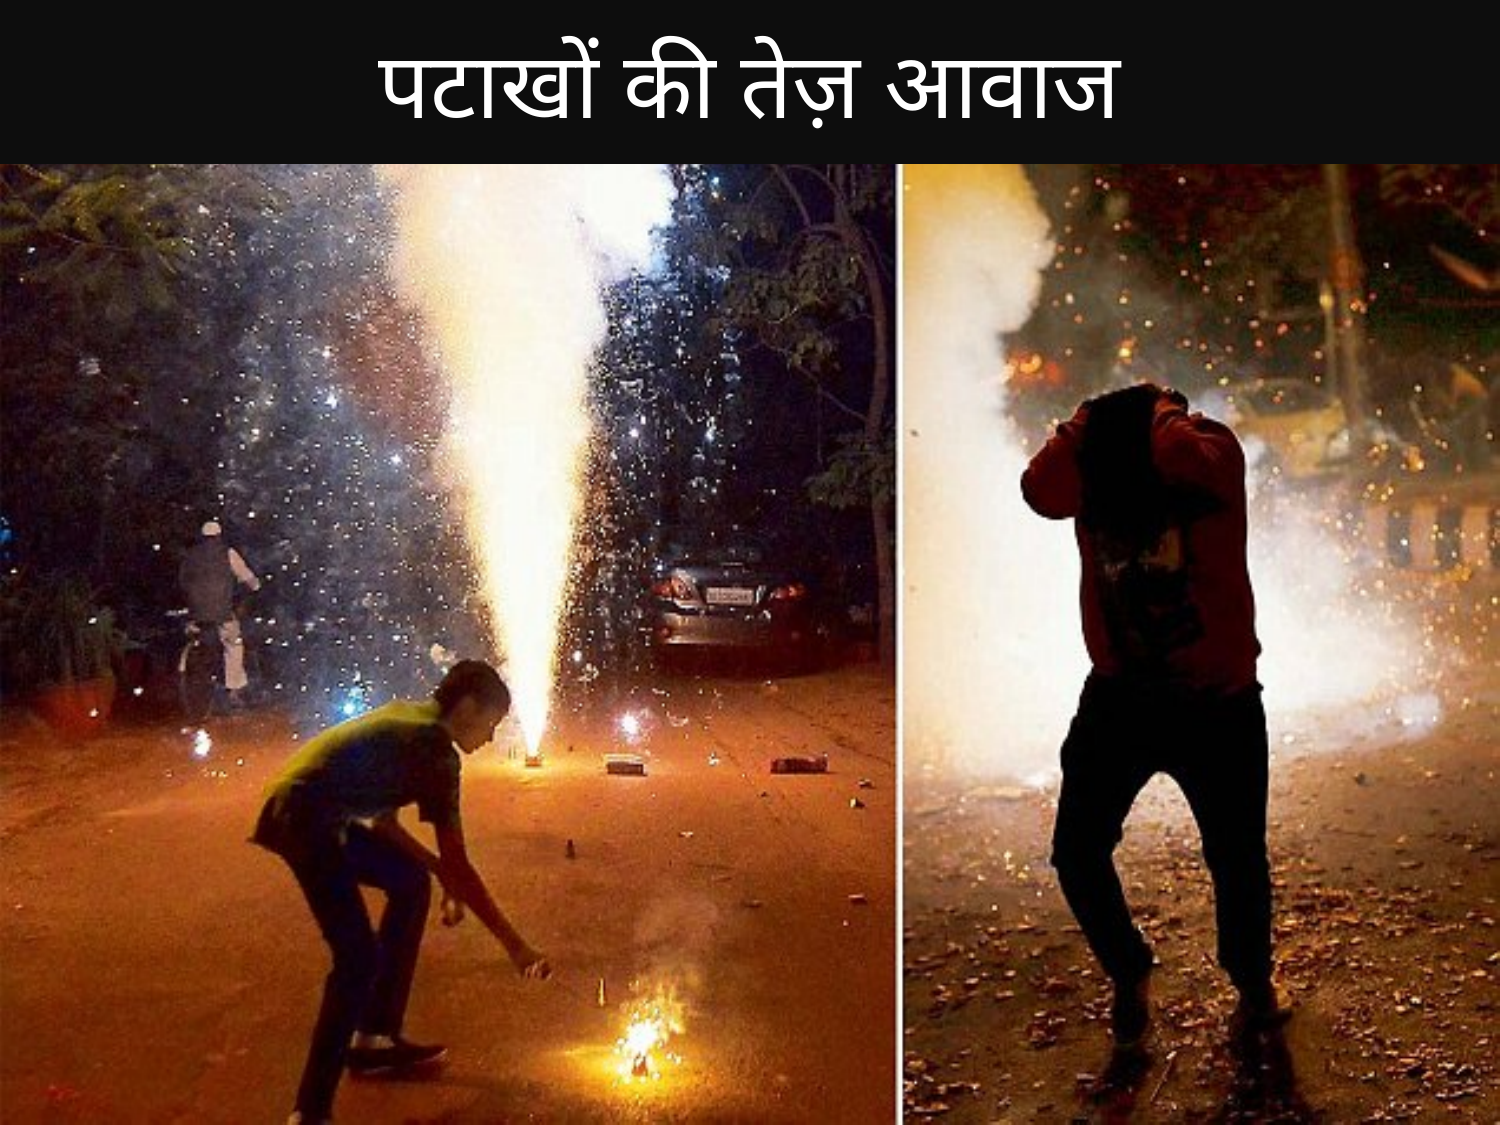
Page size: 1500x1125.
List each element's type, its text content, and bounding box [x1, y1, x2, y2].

title पटाखों की तेज़ आवाज [0, 0, 1500, 163]
picture [0, 163, 1500, 1125]
